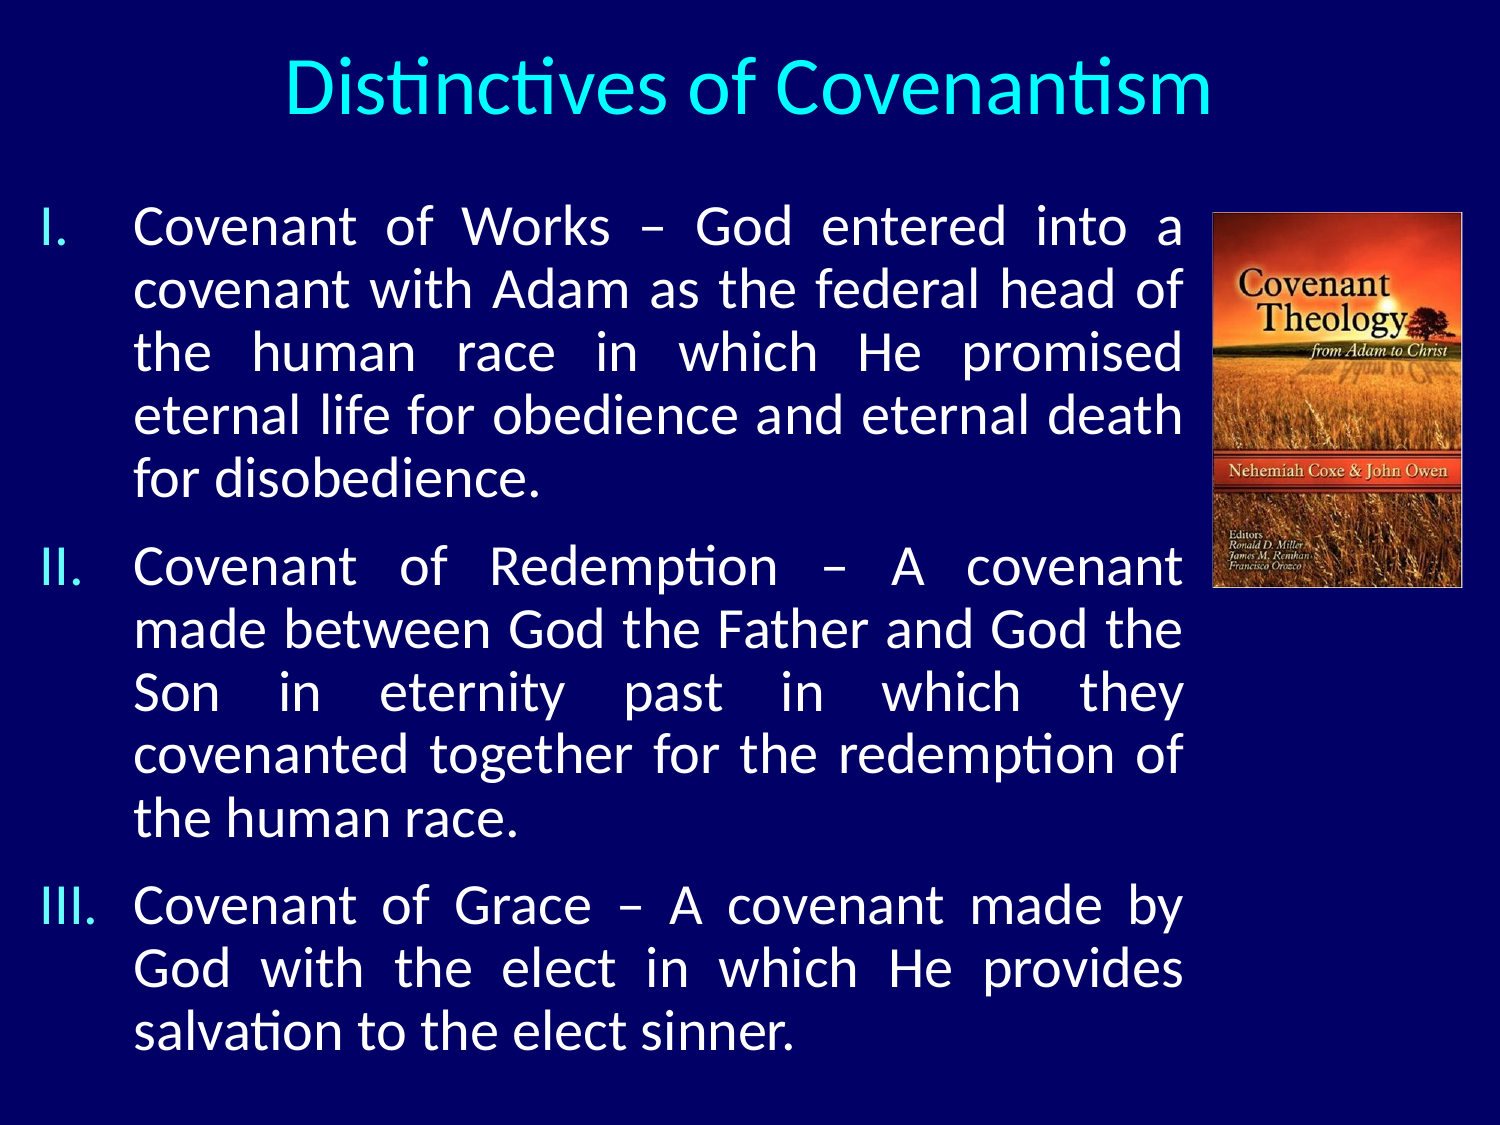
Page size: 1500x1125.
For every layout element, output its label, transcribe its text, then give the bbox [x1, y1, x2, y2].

list Covenant of Works – God entered into a covenant with Adam as the federal head of the human race in which He promised eternal life for obedience and eternal death for disobedience. Covenant of Redemption – A covenant made between God the Father and God the Son in eternity past in which they covenanted together for the redemption of the human race. Covenant of Grace – A covenant made by God with the elect in which He provides salvation to the elect sinner. [24, 187, 1200, 1000]
picture [1212, 212, 1463, 588]
title Distinctives of Covenantism [106, 37, 1394, 150]
